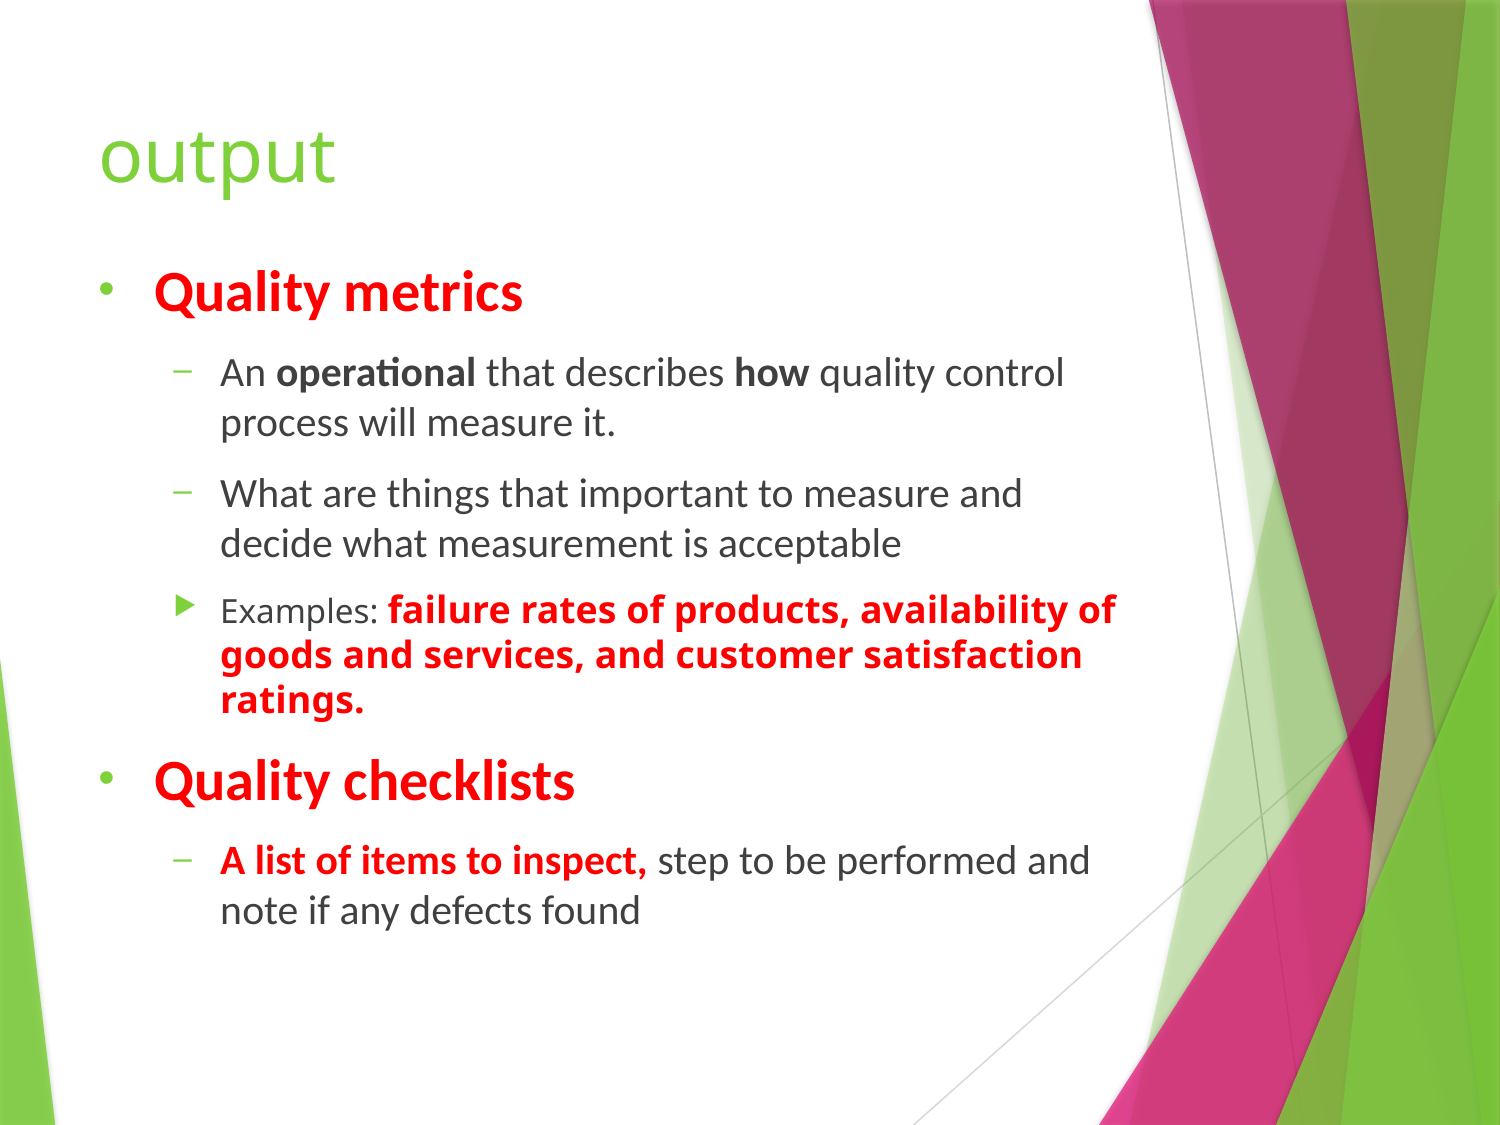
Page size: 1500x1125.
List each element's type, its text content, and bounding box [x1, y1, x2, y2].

title output [83, 99, 1141, 246]
list Quality metrics An operational that describes how quality control process will measure it. What are things that important to measure and decide what measurement is acceptable Examples: failure rates of products, availability of goods and services, and customer satisfaction ratings. Quality checklists A list of items to inspect, step to be performed and note if any defects found [83, 246, 1141, 991]
